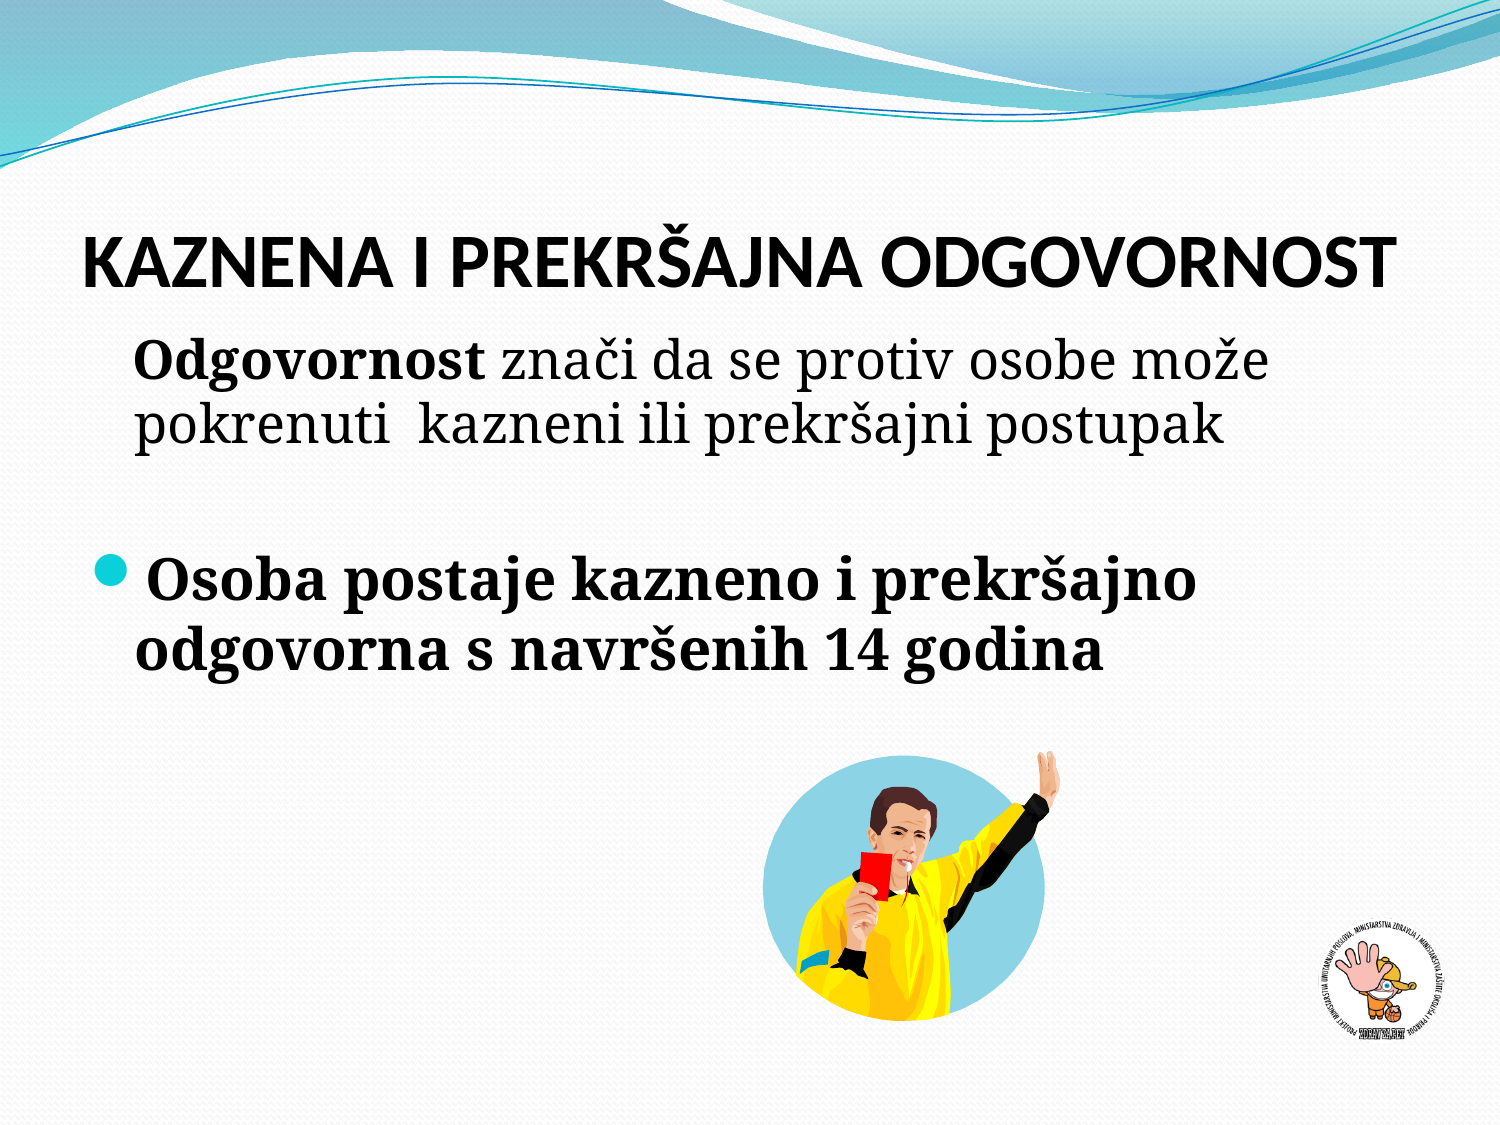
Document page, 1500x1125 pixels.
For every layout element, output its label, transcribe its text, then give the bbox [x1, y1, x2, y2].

picture [1316, 916, 1447, 1047]
picture [761, 749, 1061, 1023]
title KAZNENA I PREKRŠAJNA ODGOVORNOST [74, 115, 1426, 304]
list Odgovornost znači da se protiv osobe može pokrenuti kazneni ili prekršajni postupak Osoba postaje kazneno i prekršajno odgovorna s navršenih 14 godina [74, 317, 1426, 1038]
